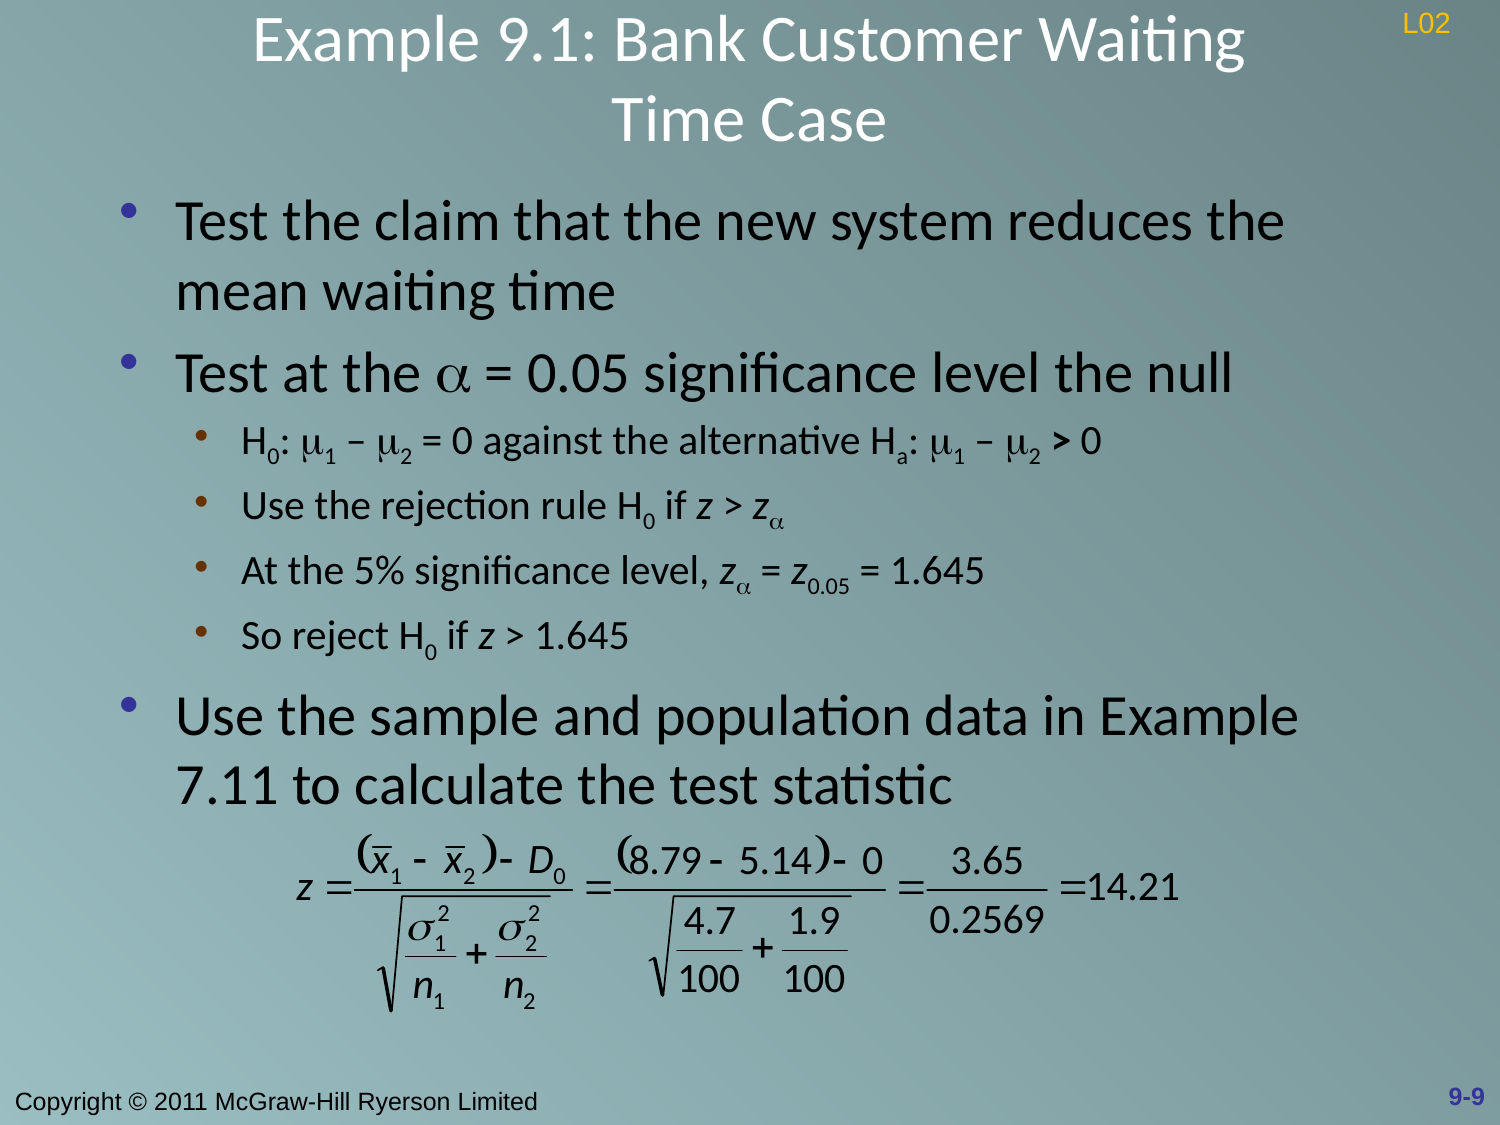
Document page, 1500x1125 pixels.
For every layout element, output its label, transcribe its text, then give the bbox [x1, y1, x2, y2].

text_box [288, 833, 1185, 1024]
text_box L02 [1387, 0, 1500, 48]
title Example 9.1: Bank Customer Waiting Time Case [99, 0, 1400, 151]
list Test the claim that the new system reduces the mean waiting time Test at the a = 0.05 significance level the null H0: m1 – m2 = 0 against the alternative Ha: m1 – m2 > 0 Use the rejection rule H0 if z > za At the 5% significance level, za = z0.05 = 1.645 So reject H0 if z > 1.645 Use the sample and population data in Example 7.11 to calculate the test statistic [104, 174, 1405, 1063]
slide_number 9-9 [1149, 1074, 1500, 1125]
